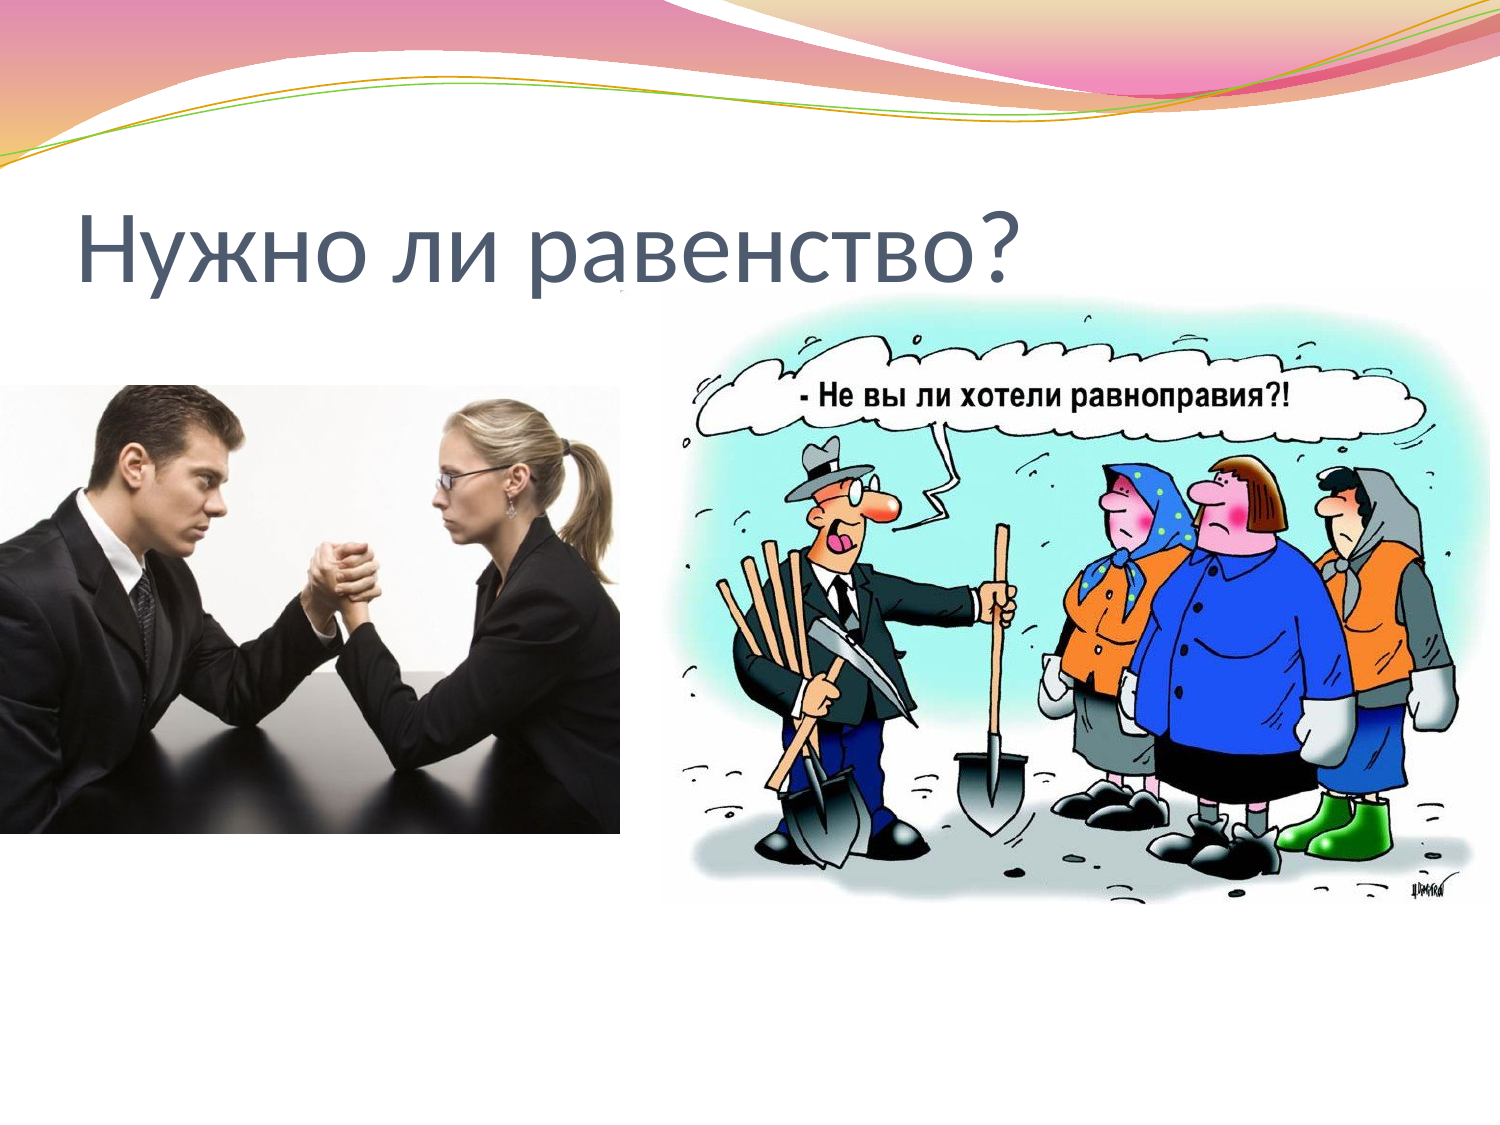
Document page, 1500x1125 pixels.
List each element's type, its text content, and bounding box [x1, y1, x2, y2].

title Нужно ли равенство? [75, 115, 1425, 303]
picture [0, 385, 615, 835]
picture [619, 290, 1500, 905]
